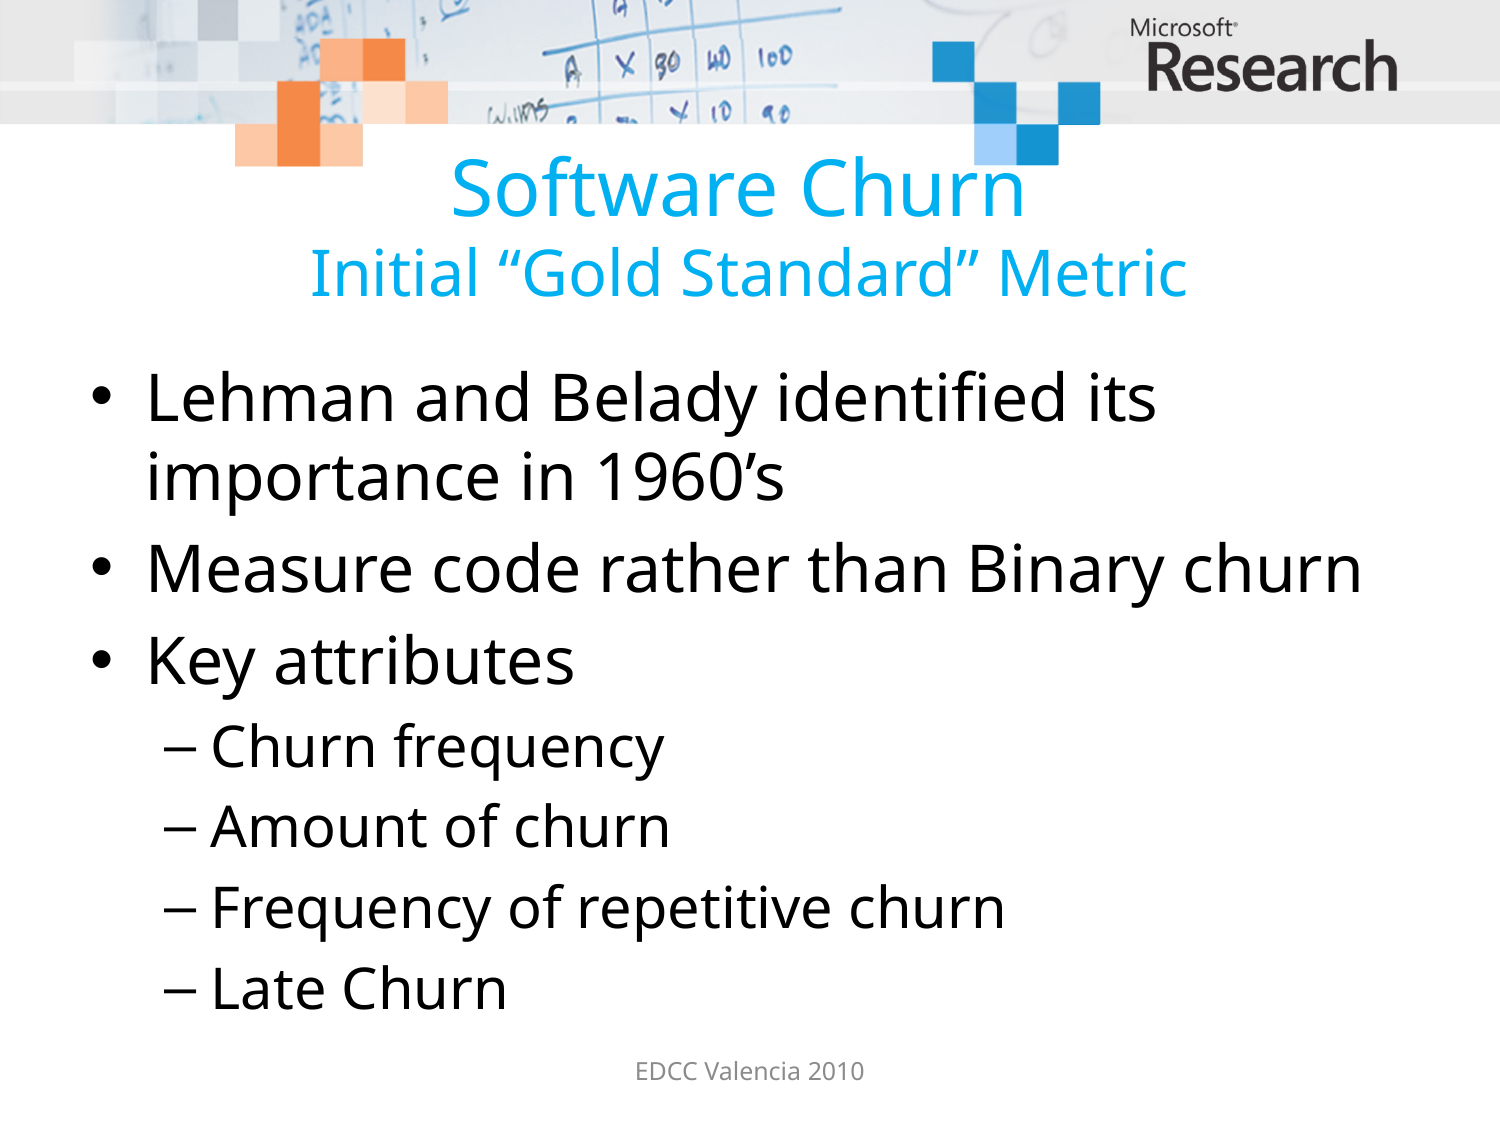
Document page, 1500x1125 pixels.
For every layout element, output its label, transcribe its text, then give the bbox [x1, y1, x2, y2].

footer EDCC Valencia 2010 [512, 1042, 988, 1103]
picture [0, 0, 1500, 251]
list Lehman and Belady identified its importance in 1960’s Measure code rather than Binary churn Key attributes Churn frequency Amount of churn Frequency of repetitive churn Late Churn [75, 347, 1425, 1032]
title Software Churn Initial “Gold Standard” Metric [75, 129, 1425, 318]
